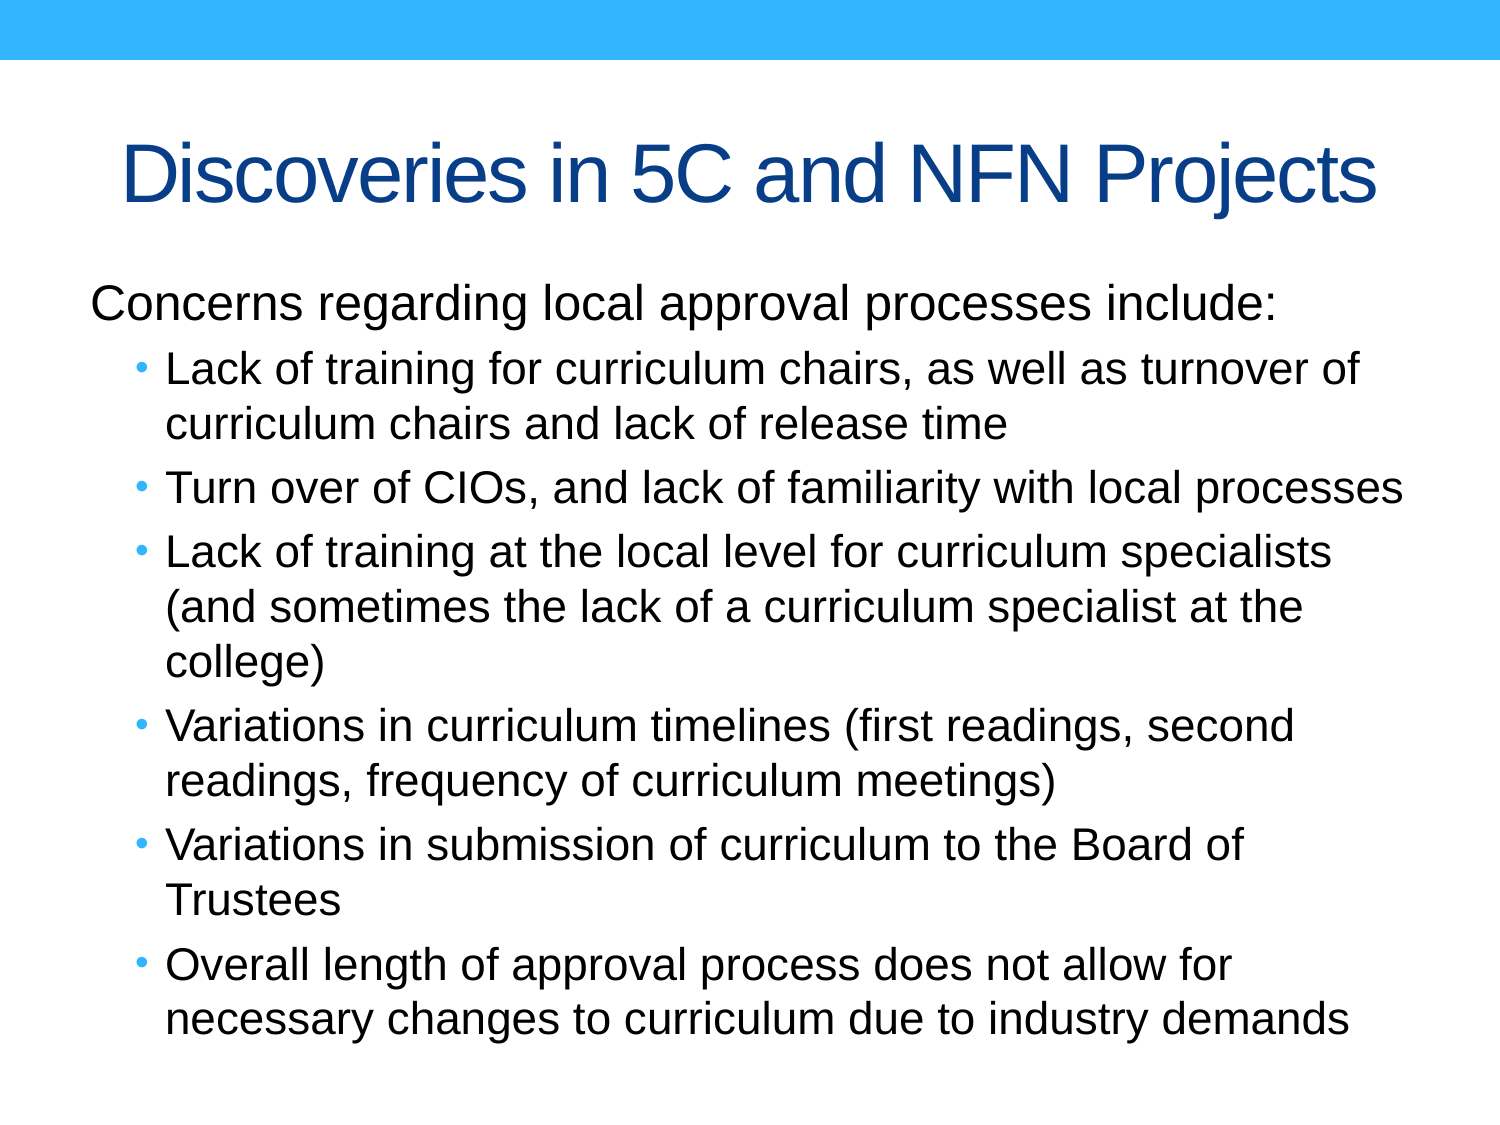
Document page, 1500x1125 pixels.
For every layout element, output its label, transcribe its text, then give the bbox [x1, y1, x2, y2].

list Concerns regarding local approval processes include: Lack of training for curriculum chairs, as well as turnover of curriculum chairs and lack of release time Turn over of CIOs, and lack of familiarity with local processes Lack of training at the local level for curriculum specialists (and sometimes the lack of a curriculum specialist at the college) Variations in curriculum timelines (first readings, second readings, frequency of curriculum meetings) Variations in submission of curriculum to the Board of Trustees Overall length of approval process does not allow for necessary changes to curriculum due to industry demands [75, 262, 1425, 1063]
title Discoveries in 5C and NFN Projects [75, 87, 1425, 250]
